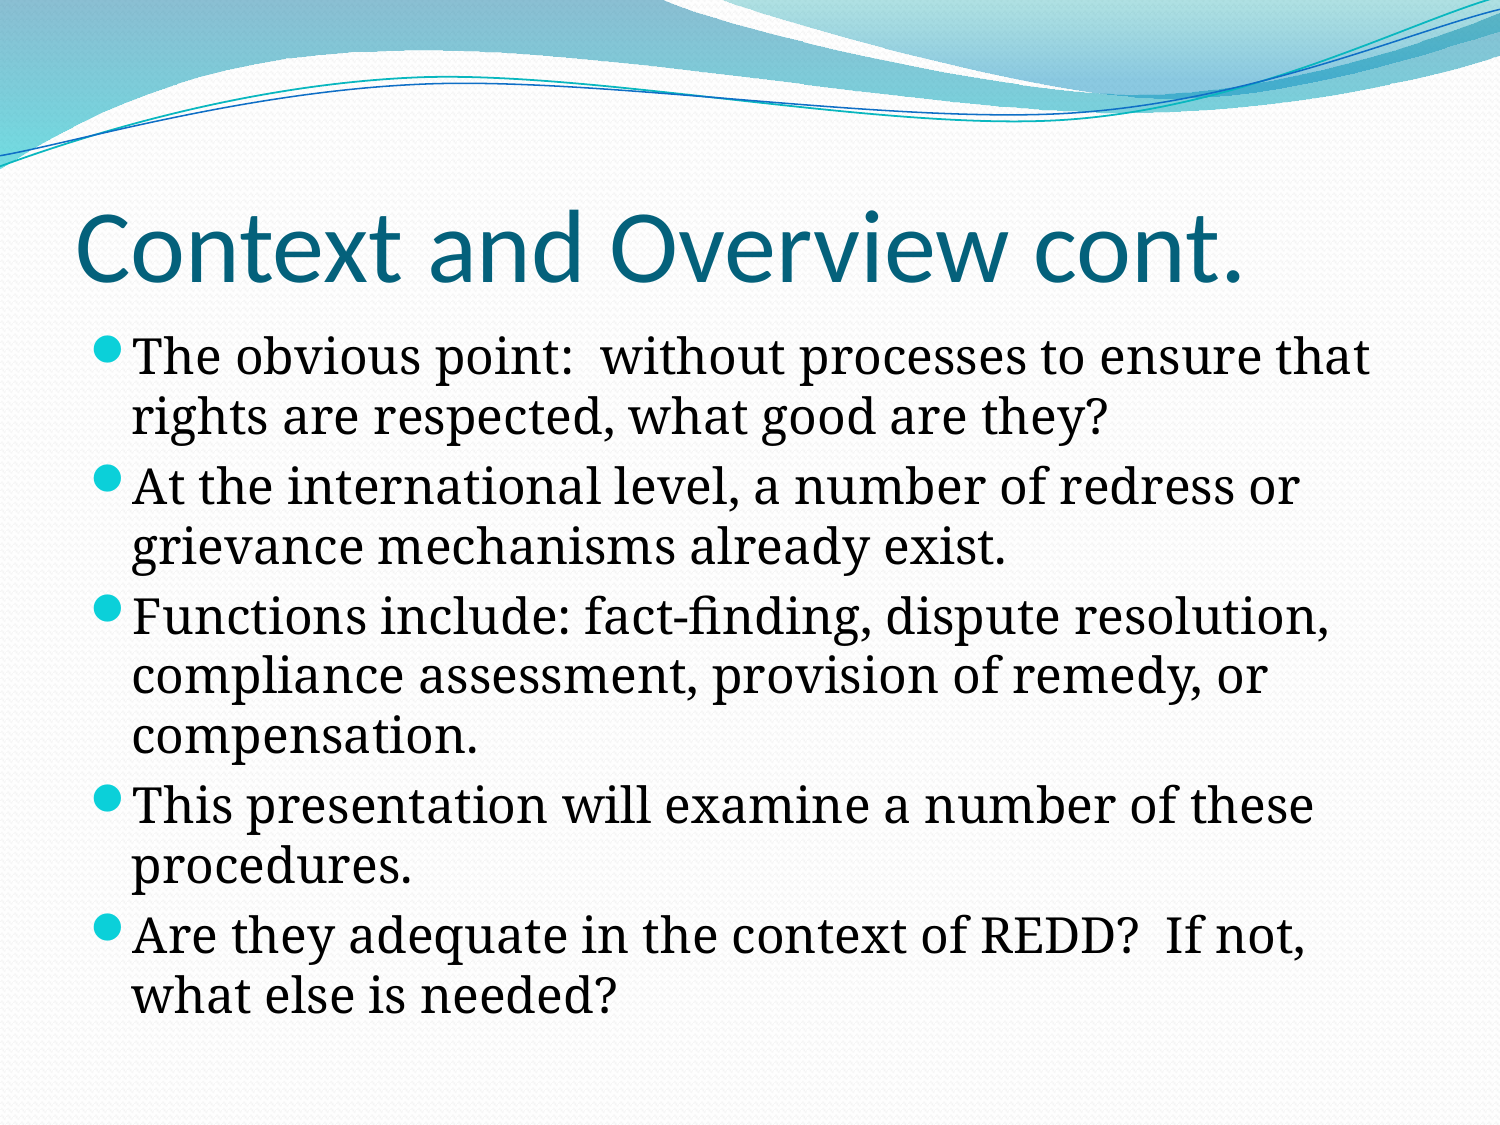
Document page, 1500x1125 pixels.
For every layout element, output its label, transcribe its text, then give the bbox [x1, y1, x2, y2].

title Context and Overview cont. [75, 115, 1425, 303]
list The obvious point: without processes to ensure that rights are respected, what good are they? At the international level, a number of redress or grievance mechanisms already exist. Functions include: fact-finding, dispute resolution, compliance assessment, provision of remedy, or compensation. This presentation will examine a number of these procedures. Are they adequate in the context of REDD? If not, what else is needed? [75, 317, 1425, 1038]
